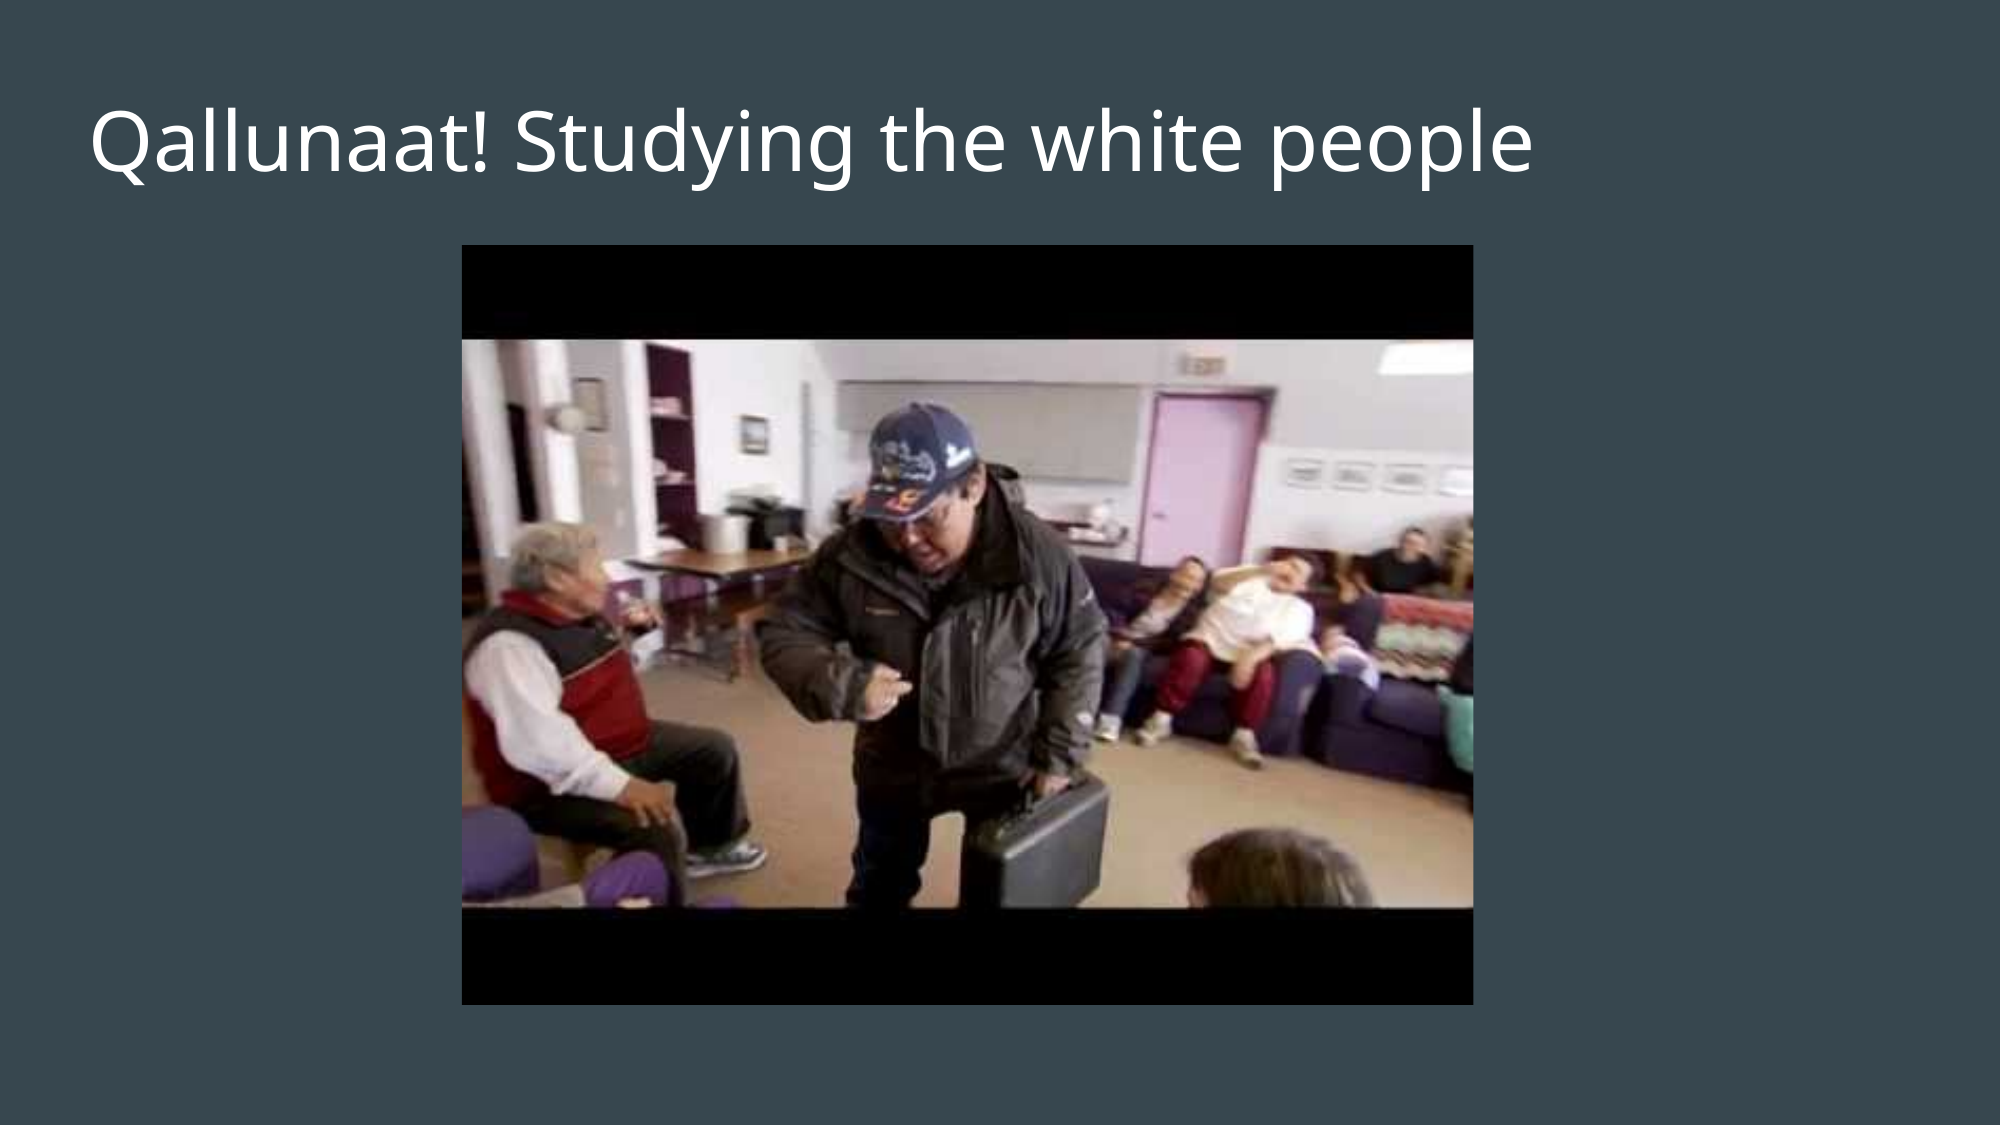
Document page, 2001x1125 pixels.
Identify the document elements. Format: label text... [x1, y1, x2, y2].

title Qallunaat! Studying the white people [68, 67, 1932, 193]
text_box [461, 245, 1474, 1005]
